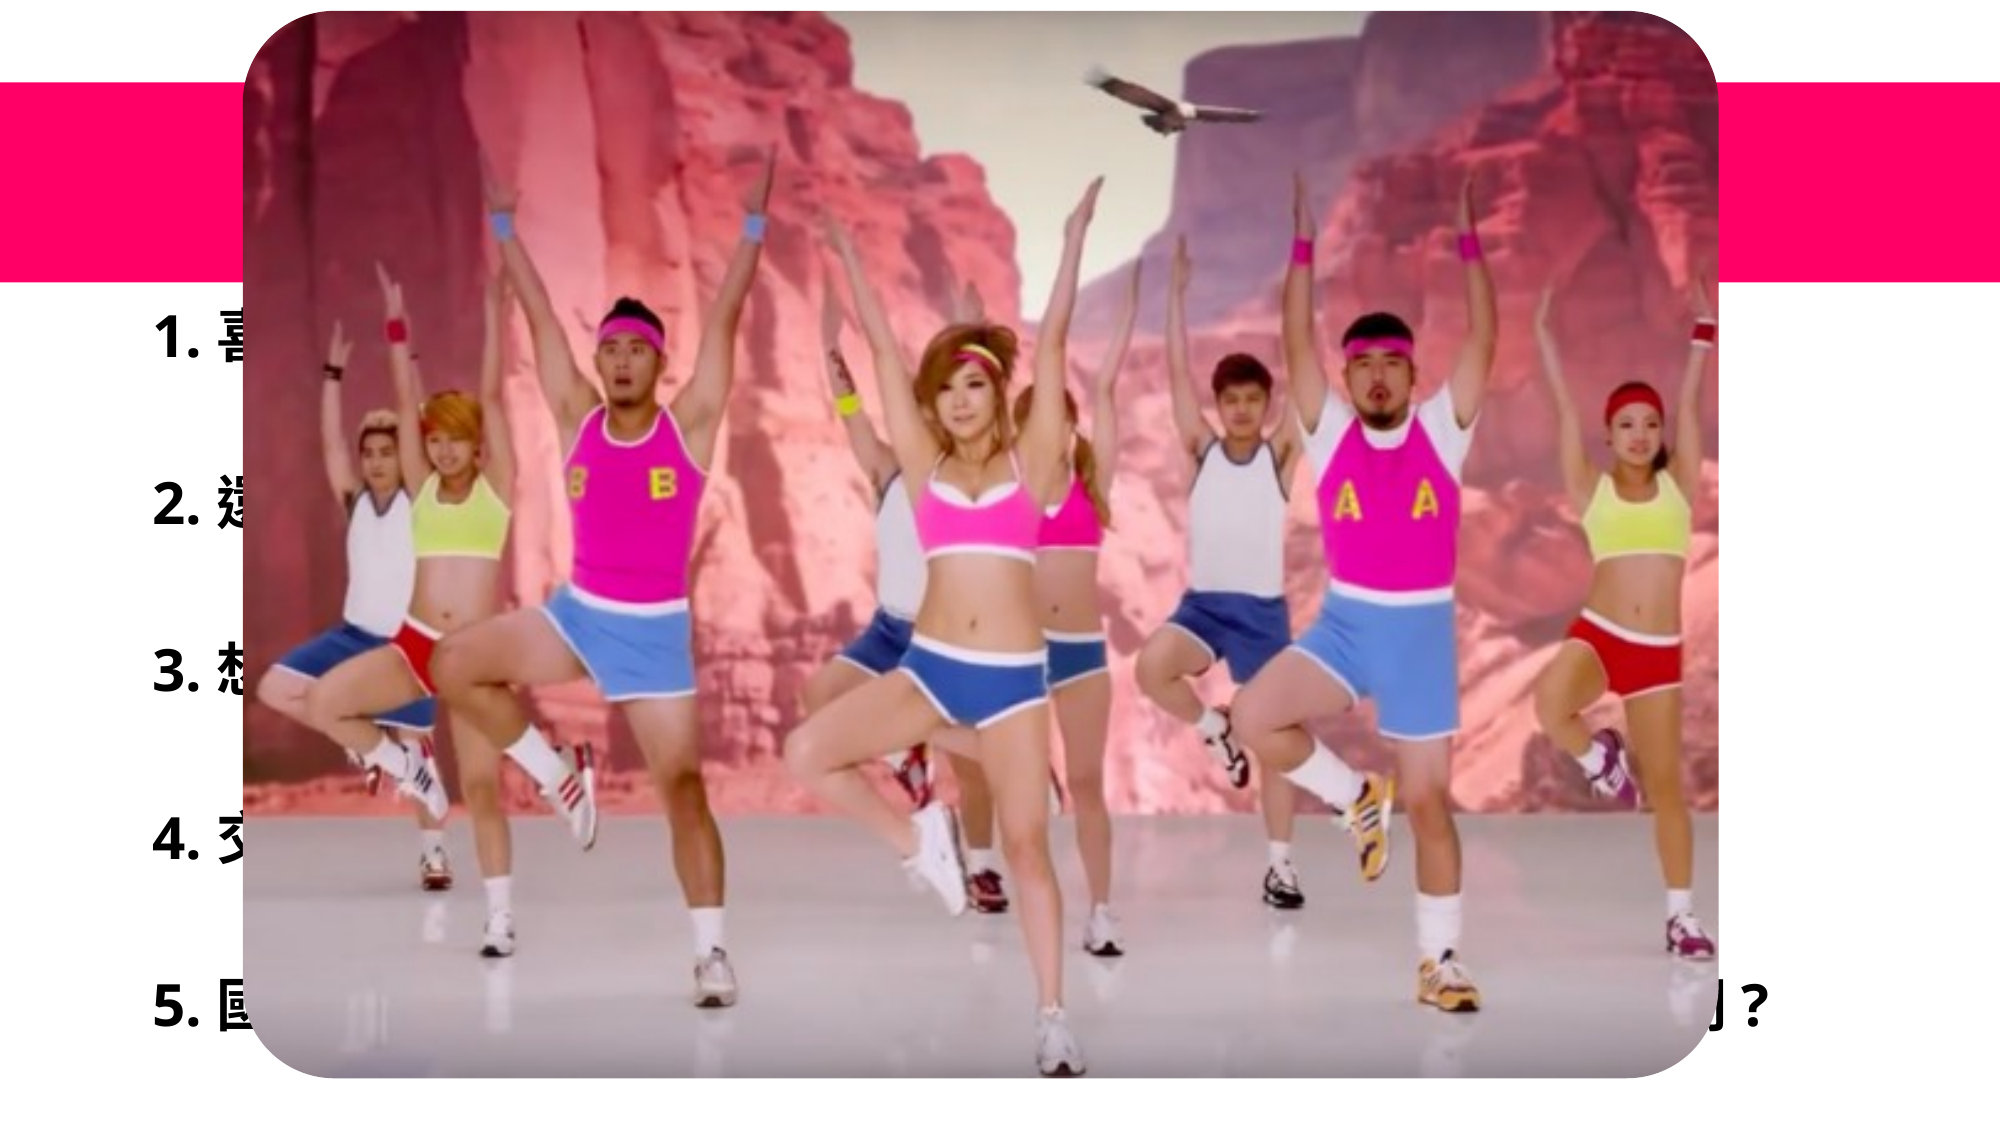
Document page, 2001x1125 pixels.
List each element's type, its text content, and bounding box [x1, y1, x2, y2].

text_box 愛情診療室 [0, 82, 242, 283]
list 1.喜歡一個人，可以透過哪些方式表達好感? 2.還沒準備好接受與人交往時，該如何拒絕對方比較適當? 3.想要單獨與對方約會，該如何邀約?被拒絕該怎麼辦? 4.交往時哪些行為較受歡迎?哪些不受歡迎? 5.國中階段感情交往的目的是?與成年人階段的感情有何不同? [137, 299, 1863, 1102]
picture [242, 10, 1719, 1079]
text_box 愛情診療室 [1719, 82, 2000, 283]
